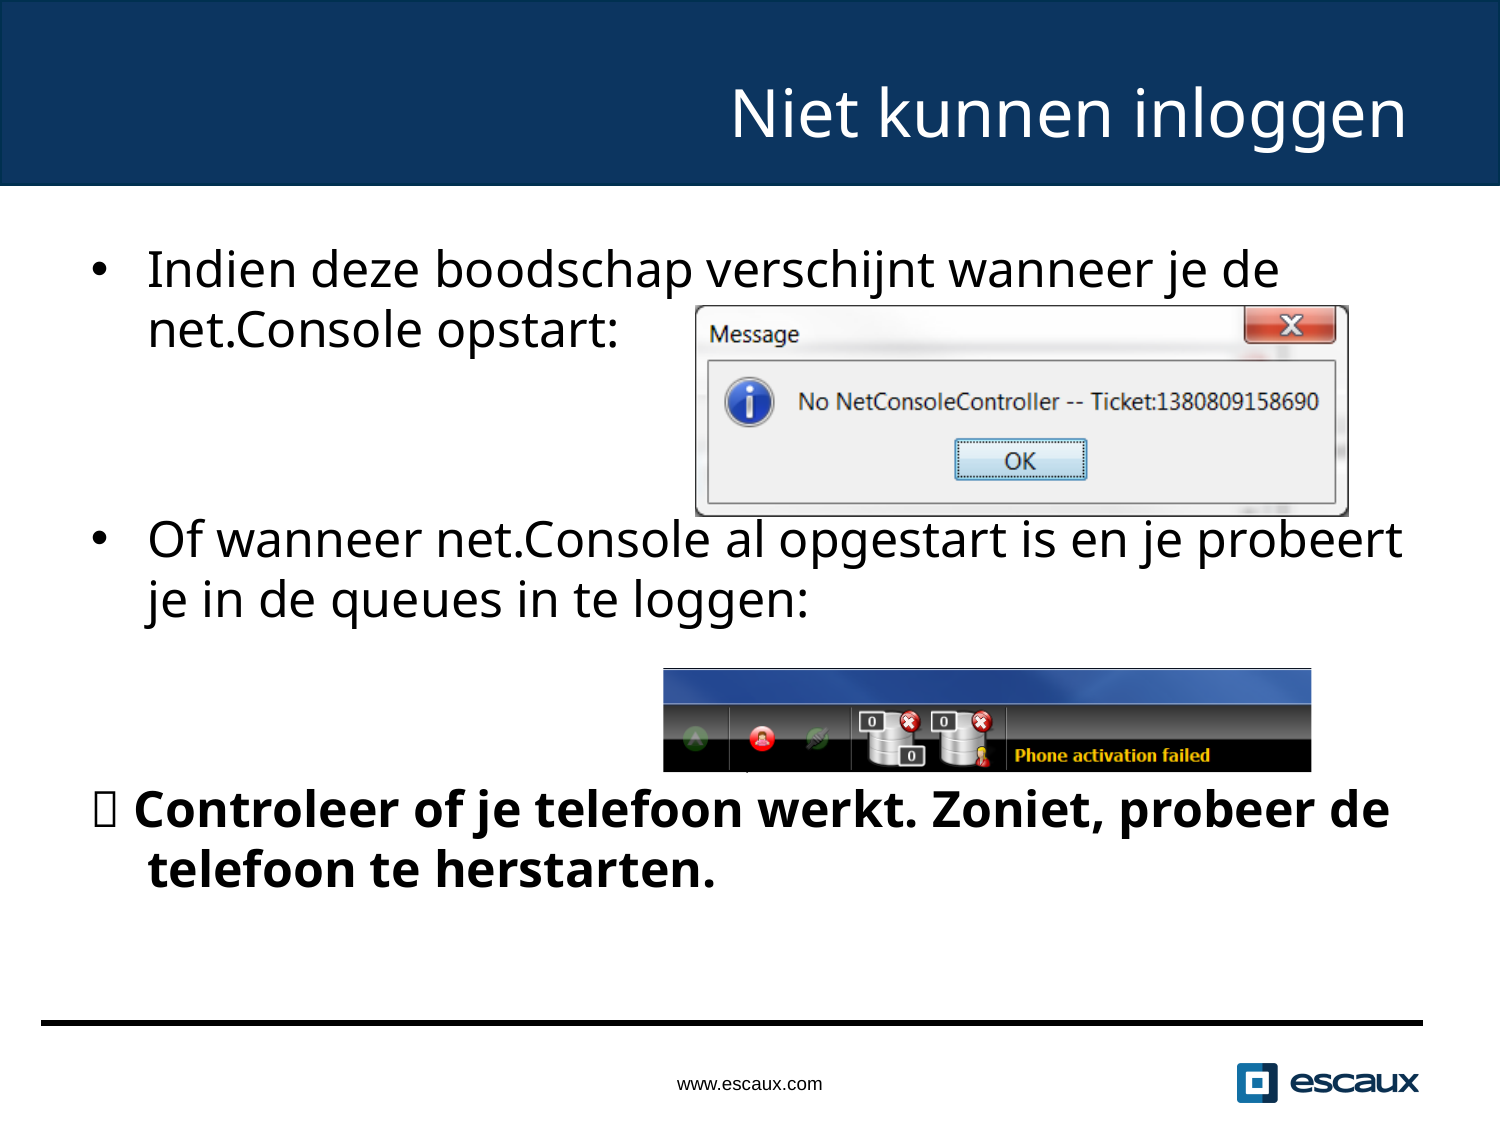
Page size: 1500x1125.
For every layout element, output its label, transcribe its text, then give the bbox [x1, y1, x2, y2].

picture [1237, 1063, 1419, 1103]
title Niet kunnen inloggen [457, 45, 1425, 176]
picture [663, 652, 1312, 773]
text_box Indien deze boodschap verschijnt wanneer je de net.Console opstart: Of wanneer net.Console al opgestart is en je probeert je in de queues in te loggen:  Controleer of je telefoon werkt. Zoniet, probeer de telefoon te herstarten. [76, 230, 1425, 968]
footer www.escaux.com [512, 1042, 988, 1103]
picture [694, 305, 1349, 517]
